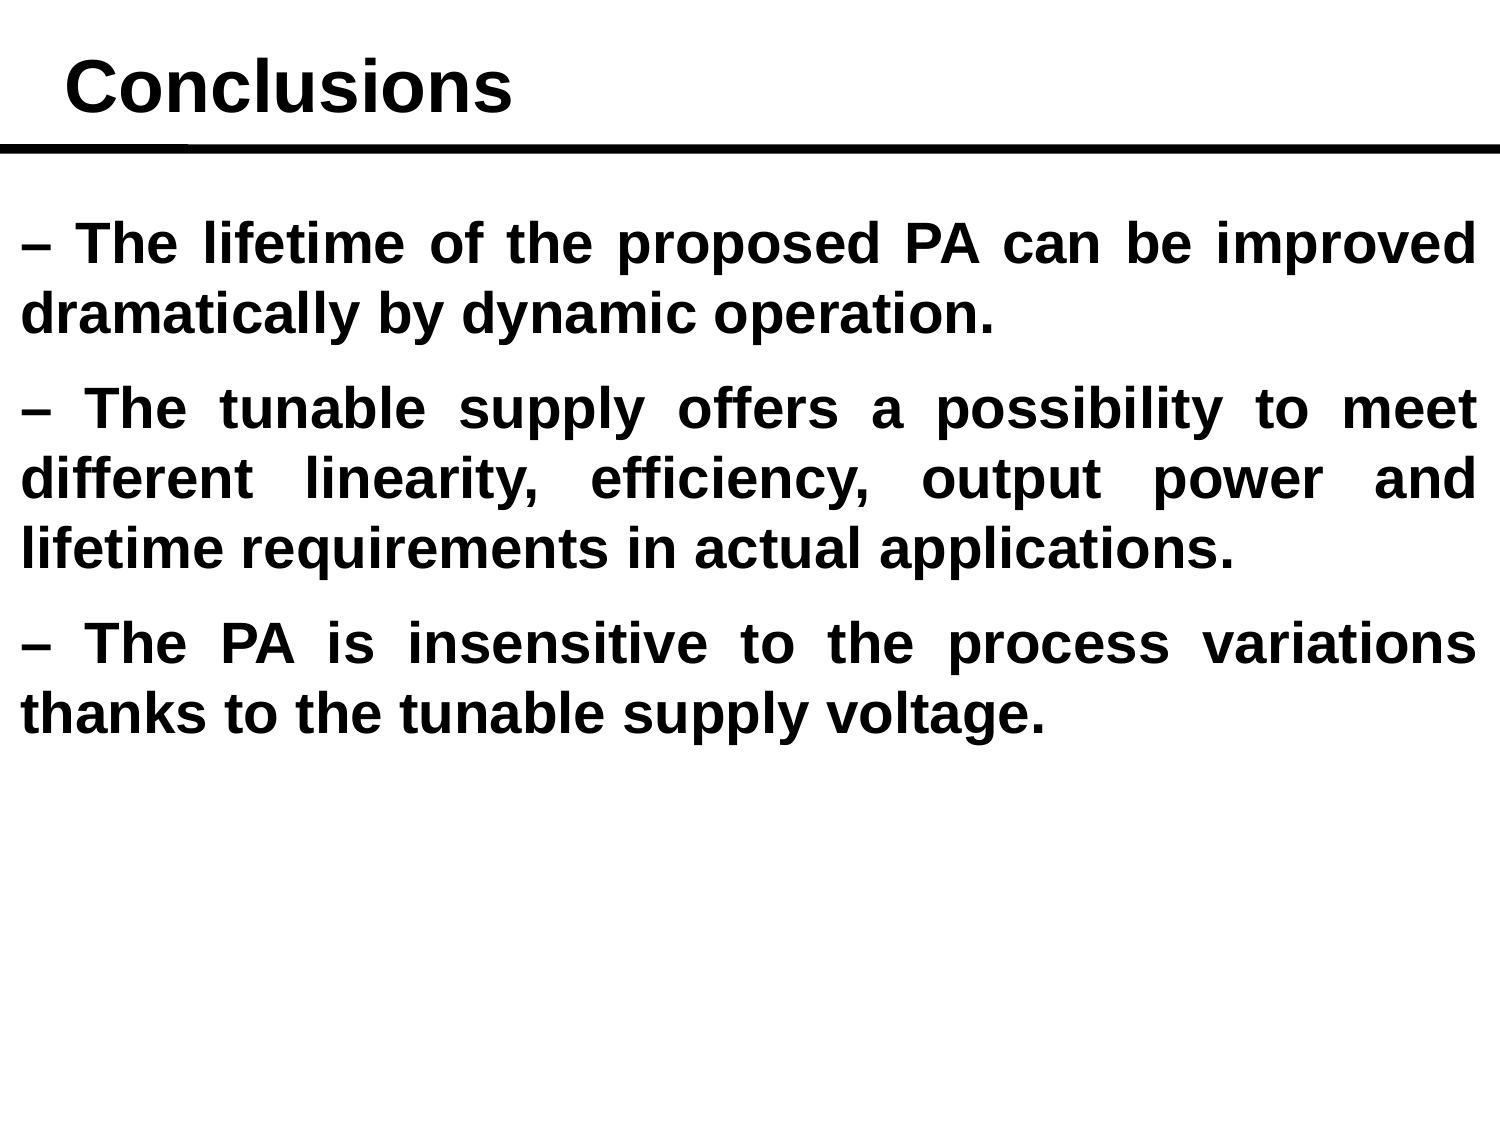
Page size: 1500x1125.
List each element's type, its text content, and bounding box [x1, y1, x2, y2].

title Conclusions [49, 28, 535, 138]
text_box – The lifetime of the proposed PA can be improved dramatically by dynamic operation. – The tunable supply offers a possibility to meet different linearity, efficiency, output power and lifetime requirements in actual applications. – The PA is insensitive to the process variations thanks to the tunable supply voltage. [5, 197, 1495, 753]
